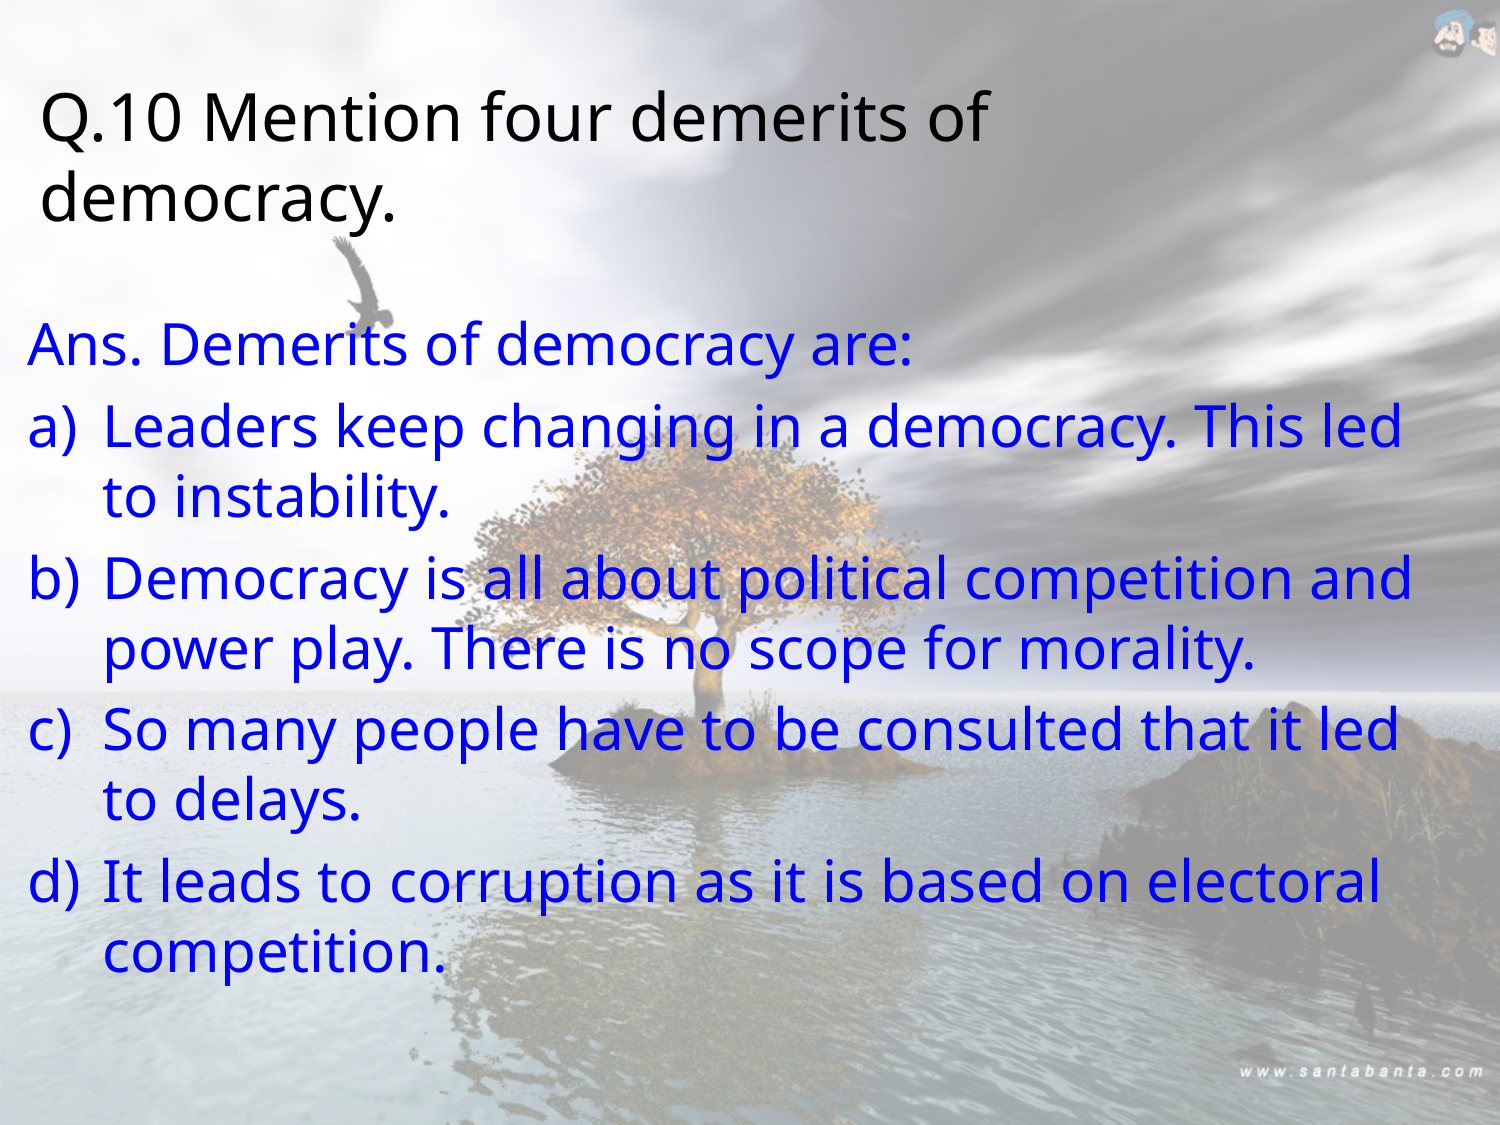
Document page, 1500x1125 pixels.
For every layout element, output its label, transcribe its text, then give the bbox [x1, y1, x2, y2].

title Q.10 Mention four demerits of democracy. [24, 33, 1301, 276]
subtitle Ans. Demerits of democracy are: Leaders keep changing in a democracy. This led to instability. Democracy is all about political competition and power play. There is no scope for morality. So many people have to be consulted that it led to delays. It leads to corruption as it is based on electoral competition. [12, 299, 1476, 1076]
